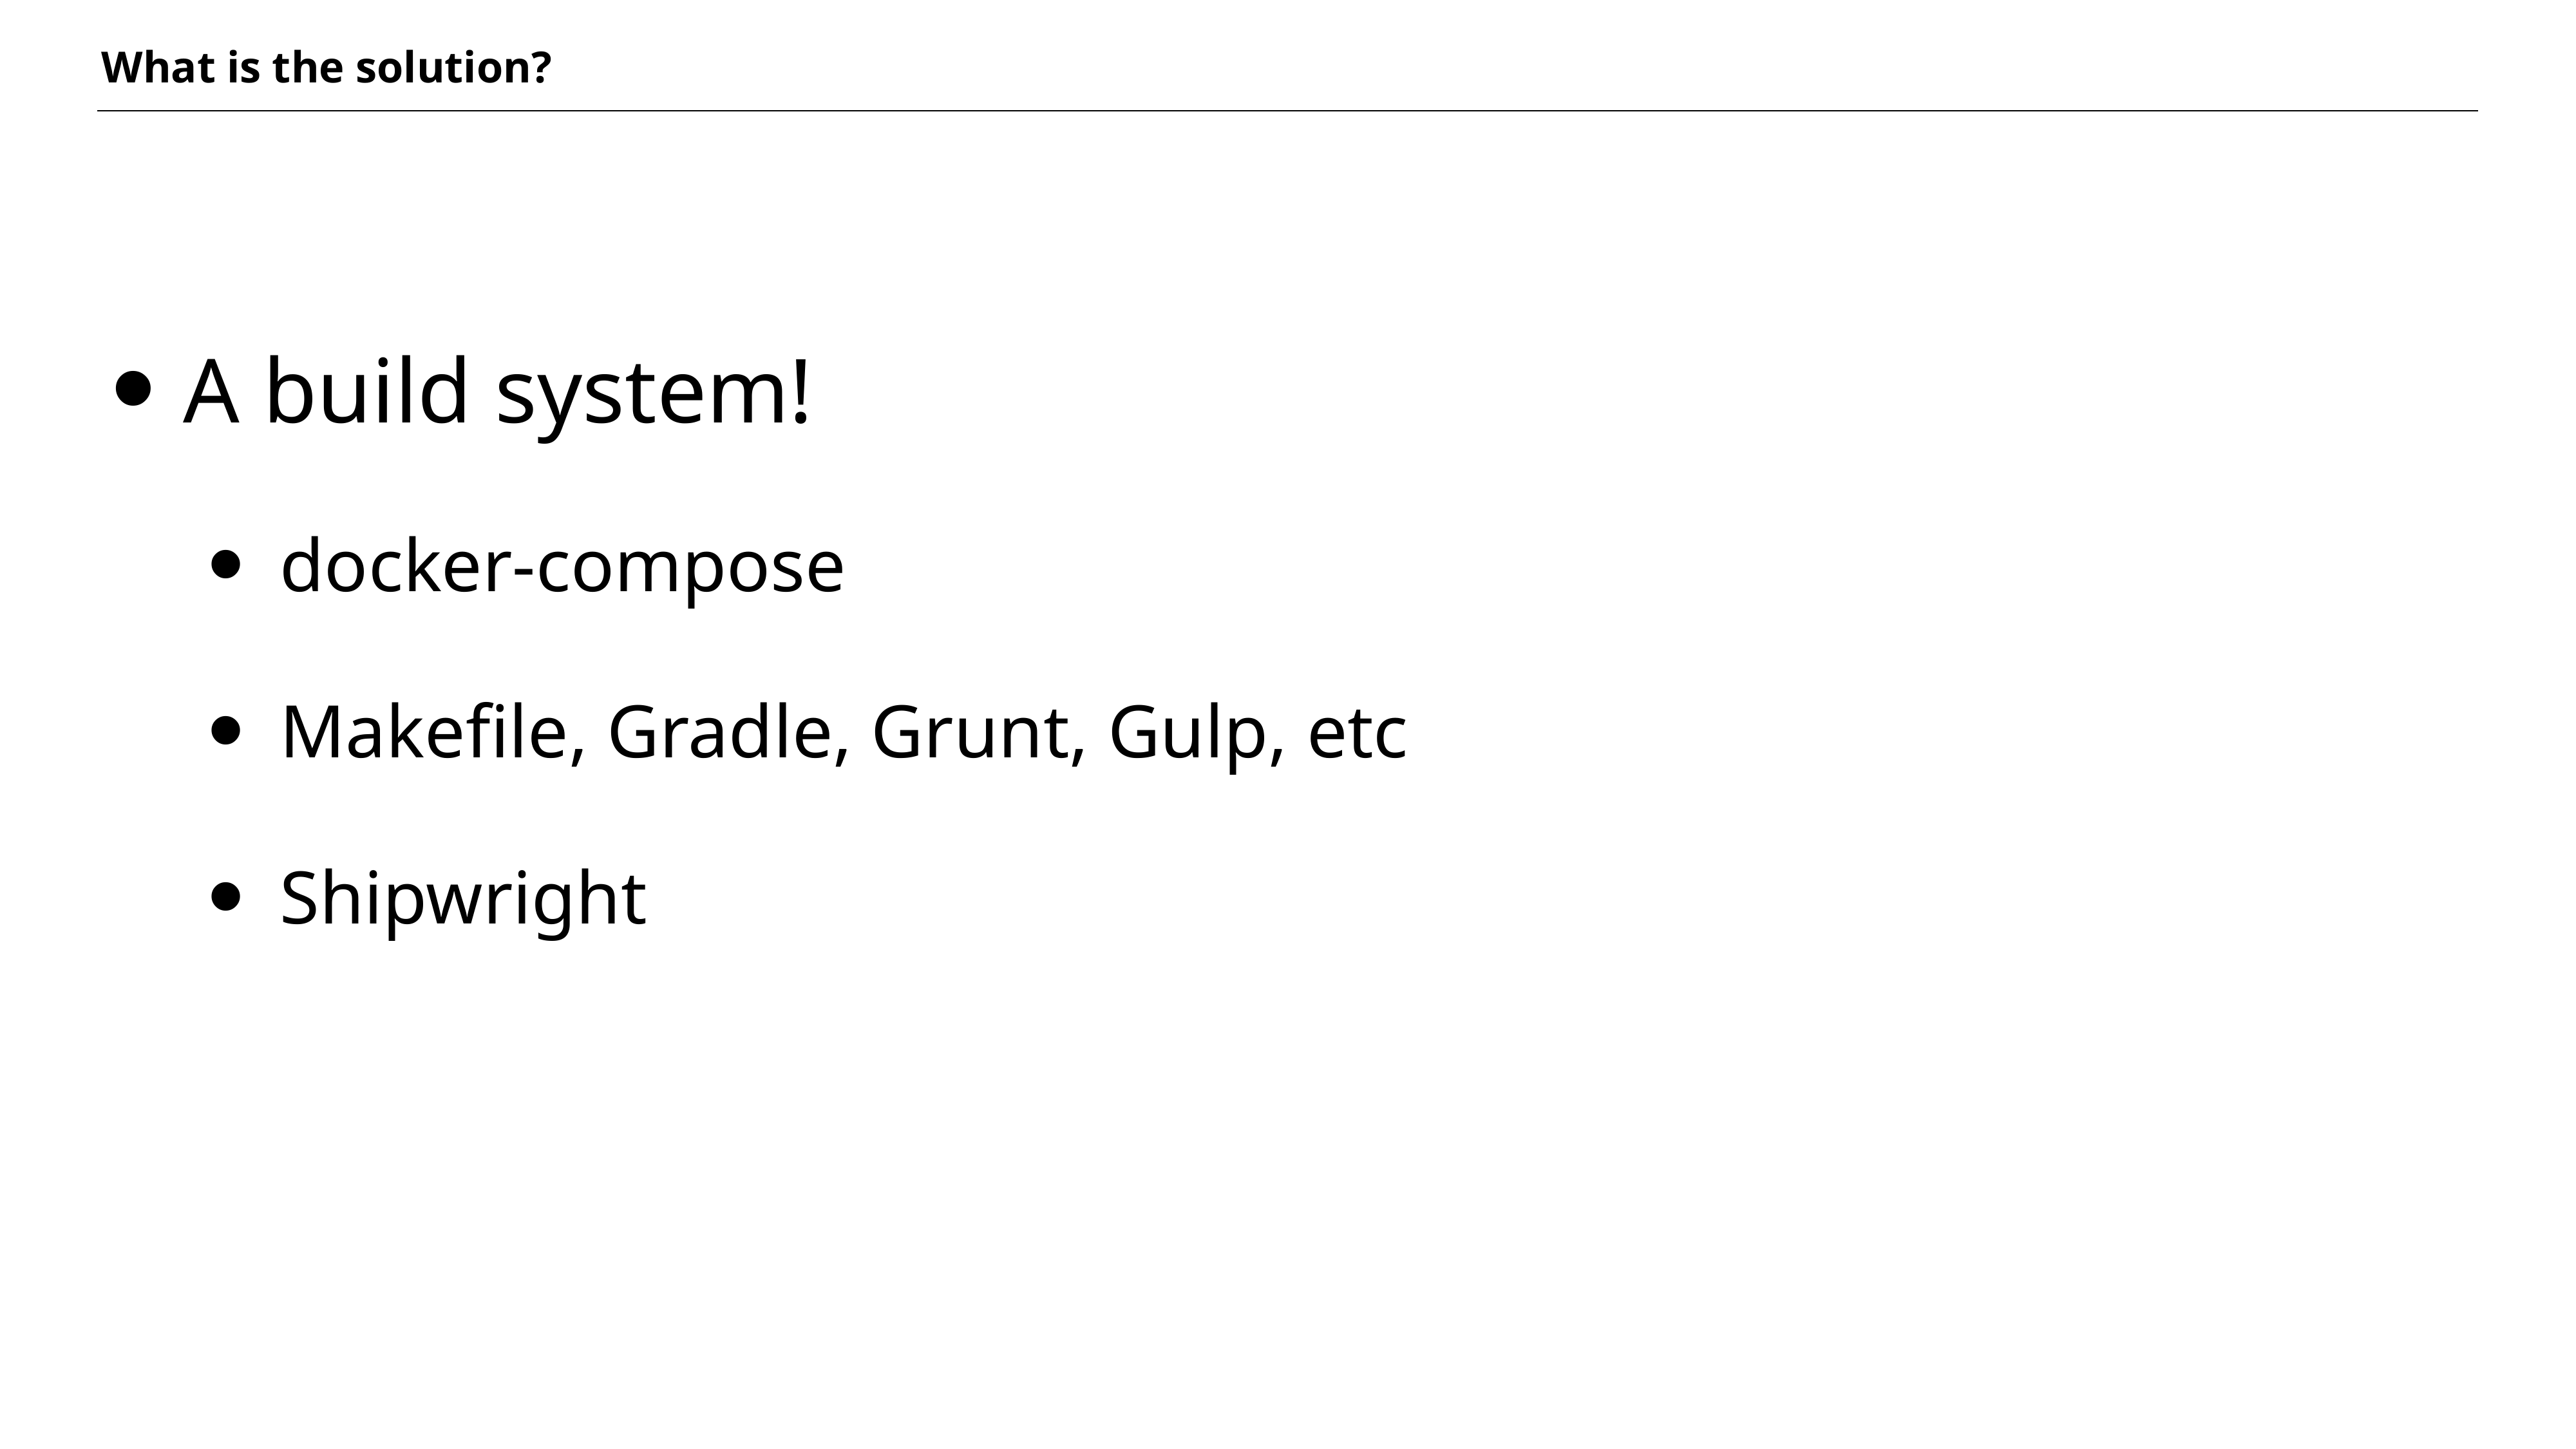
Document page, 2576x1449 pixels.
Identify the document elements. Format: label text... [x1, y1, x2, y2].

list What is the solution? [91, 35, 2470, 111]
list A build system! docker-compose Makefile, Gradle, Grunt, Gulp, etc Shipwright [101, 312, 2475, 1023]
